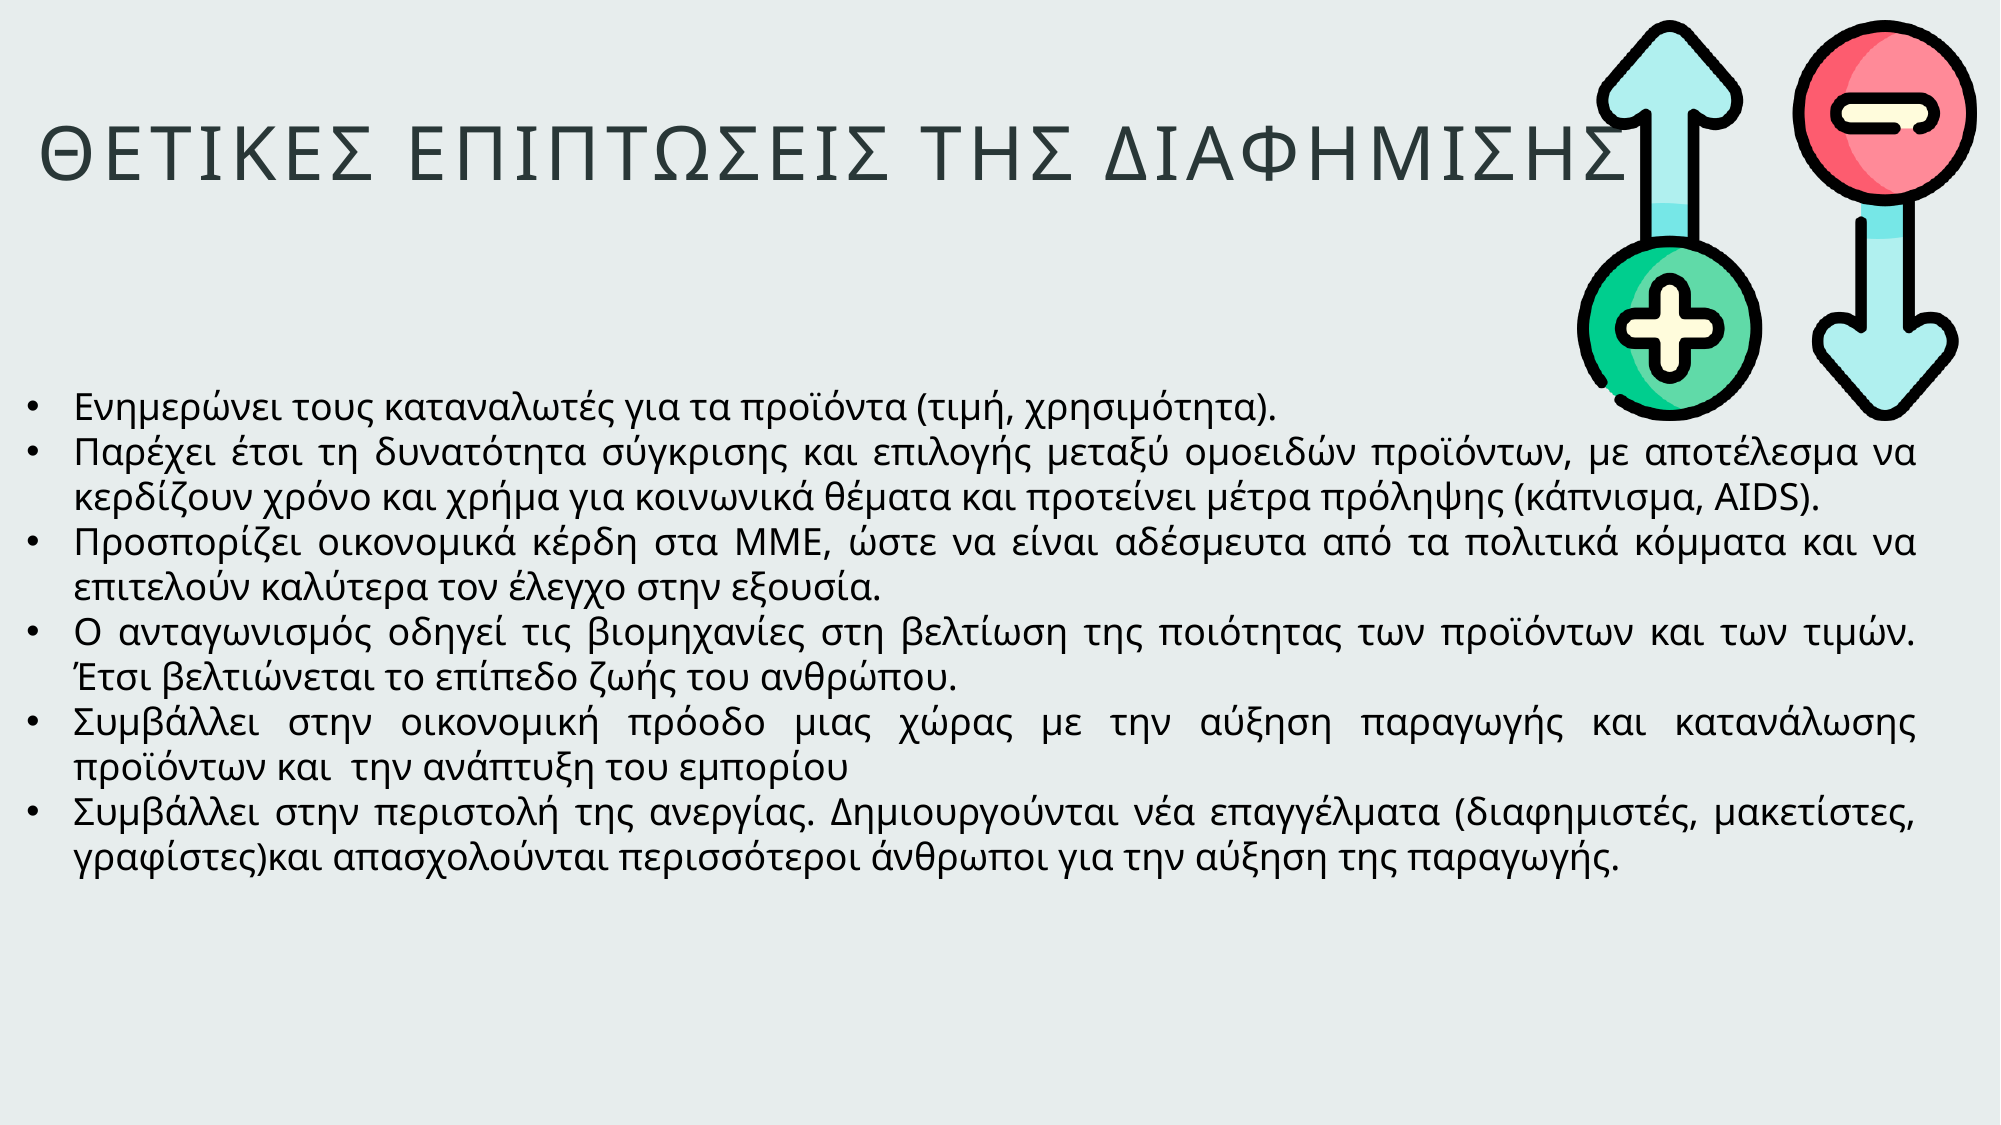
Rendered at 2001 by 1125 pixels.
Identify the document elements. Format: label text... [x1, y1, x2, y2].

picture [1576, 20, 1977, 421]
title Θετικεσ επιπτωσεισ της διαφημισησ [22, 38, 1576, 205]
text_box Ενημερώνει τους καταναλωτές για τα προϊόντα (τιμή, χρησιμότητα). Παρέχει έτσι τη δυνατότητα σύ­γκρισης και επιλογής μεταξύ ομοειδών προϊόντων, με αποτέλεσμα να κερδίζουν χρόνο και χρήμα για κοινωνικά θέματα και προτείνει μέτρα πρόληψης (κάπνισμα, AIDS). Προσπορίζει οικονομικά κέρδη στα ΜΜΕ, ώστε να είναι αδέσμευτα από τα πολιτικά κόμματα και να επιτελούν καλύτερα τον έλεγχο στην εξουσία. Ο ανταγωνισμός οδηγεί τις βιομηχανίες στη βελτίωση της ποιότητας των προϊόντων και των τιμών. Έτσι βελτιώνεται το επίπεδο ζωής του ανθρώπου. Συμβάλλει στην οικονομική πρόοδο μιας χώρας με την αύξηση παραγωγής και κατανάλωσης προϊόντων και την ανάπτυξη του εμπορίου Συμβάλλει στην περιστολή της ανεργίας. Δημιουργούνται νέα επαγγέλματα (διαφημιστές, μακετίστες, γραφίστες)και απασχολούνται περισσότεροι άνθρωποι για την αύξηση της παραγωγής. [11, 375, 1933, 886]
